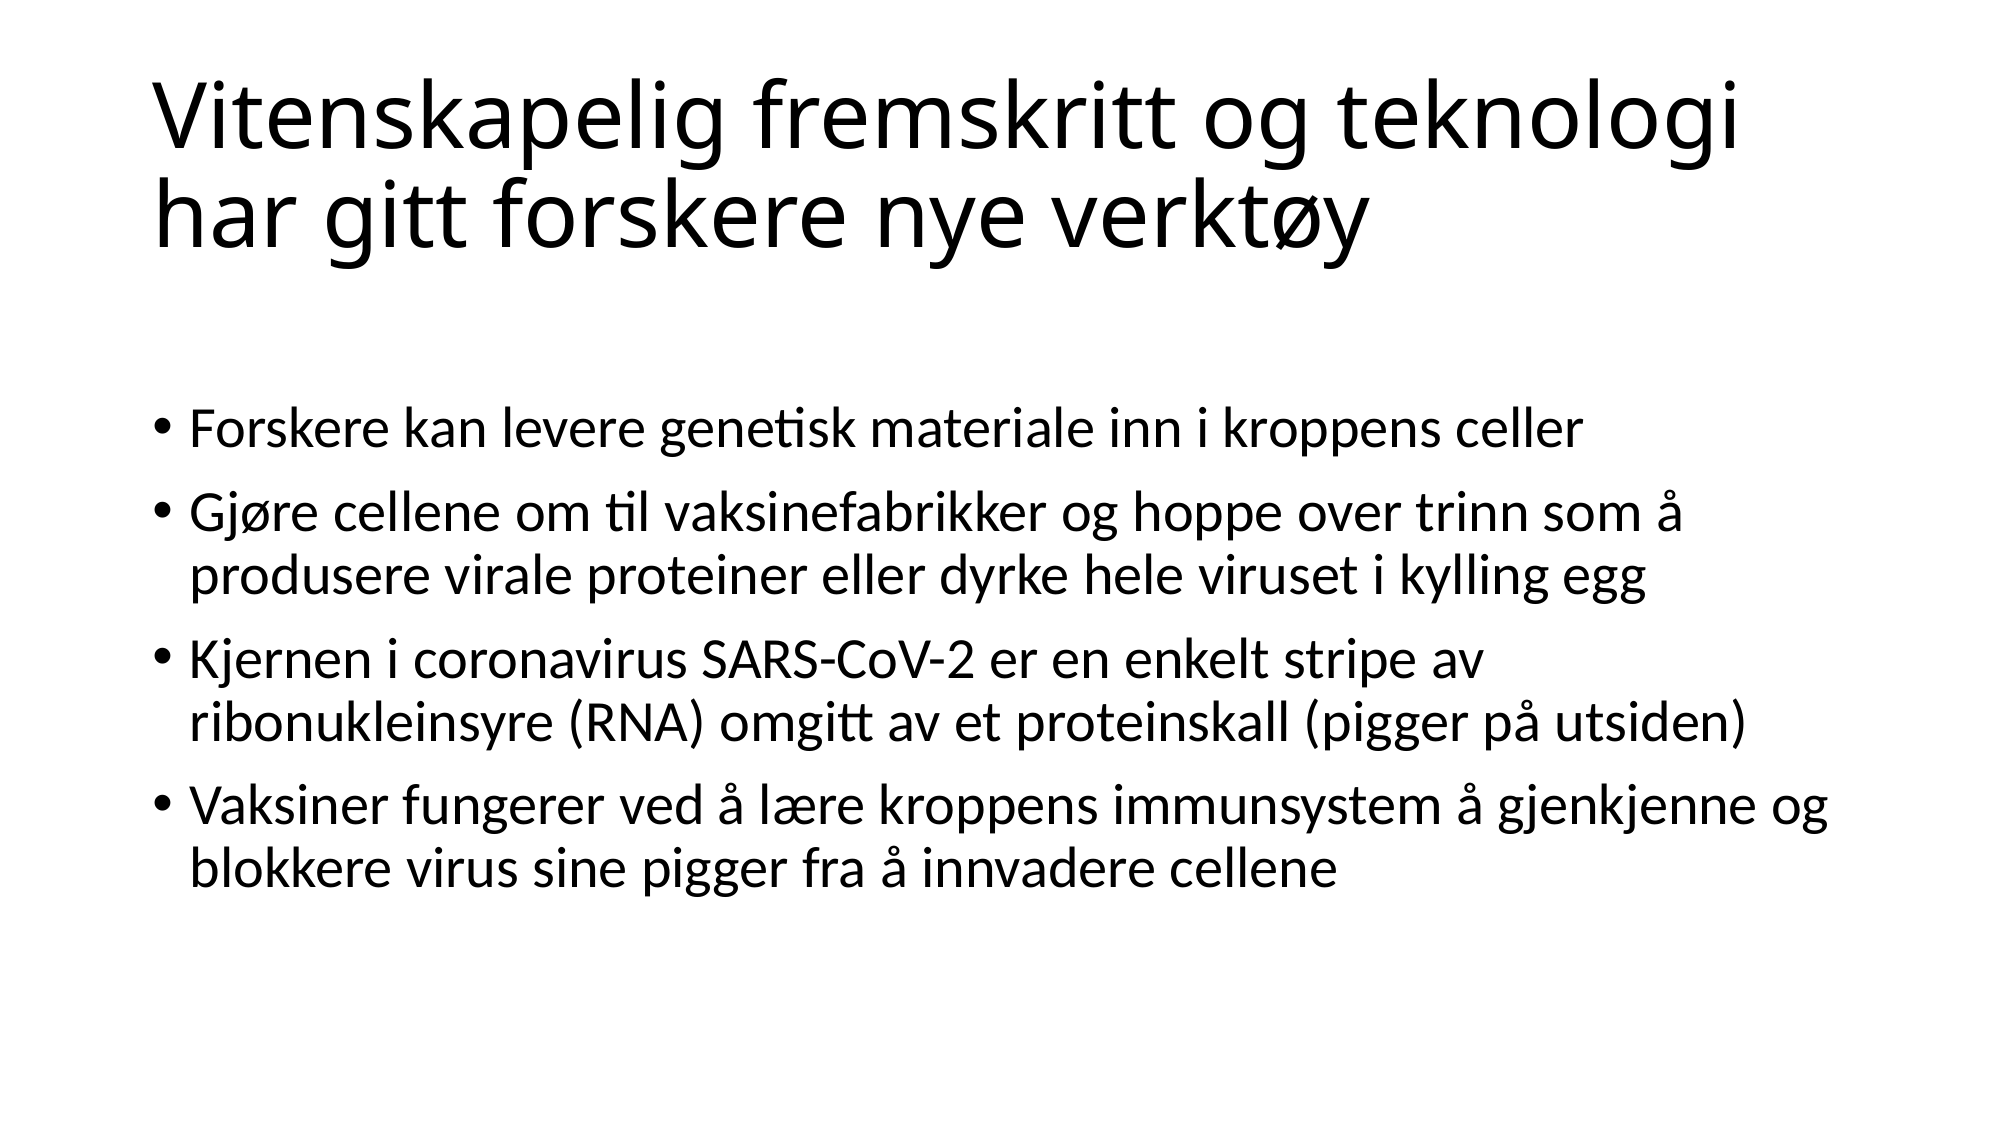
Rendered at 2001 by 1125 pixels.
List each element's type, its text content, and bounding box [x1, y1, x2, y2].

list Forskere kan levere genetisk materiale inn i kroppens celler Gjøre cellene om til vaksinefabrikker og hoppe over trinn som å produsere virale proteiner eller dyrke hele viruset i kylling egg Kjernen i coronavirus SARS-CoV-2 er en enkelt stripe av ribonukleinsyre (RNA) omgitt av et proteinskall (pigger på utsiden) Vaksiner fungerer ved å lære kroppens immunsystem å gjenkjenne og blokkere virus sine pigger fra å innvadere cellene [137, 299, 1863, 1014]
title Vitenskapelig fremskritt og teknologi har gitt forskere nye verktøy [137, 59, 1863, 278]
